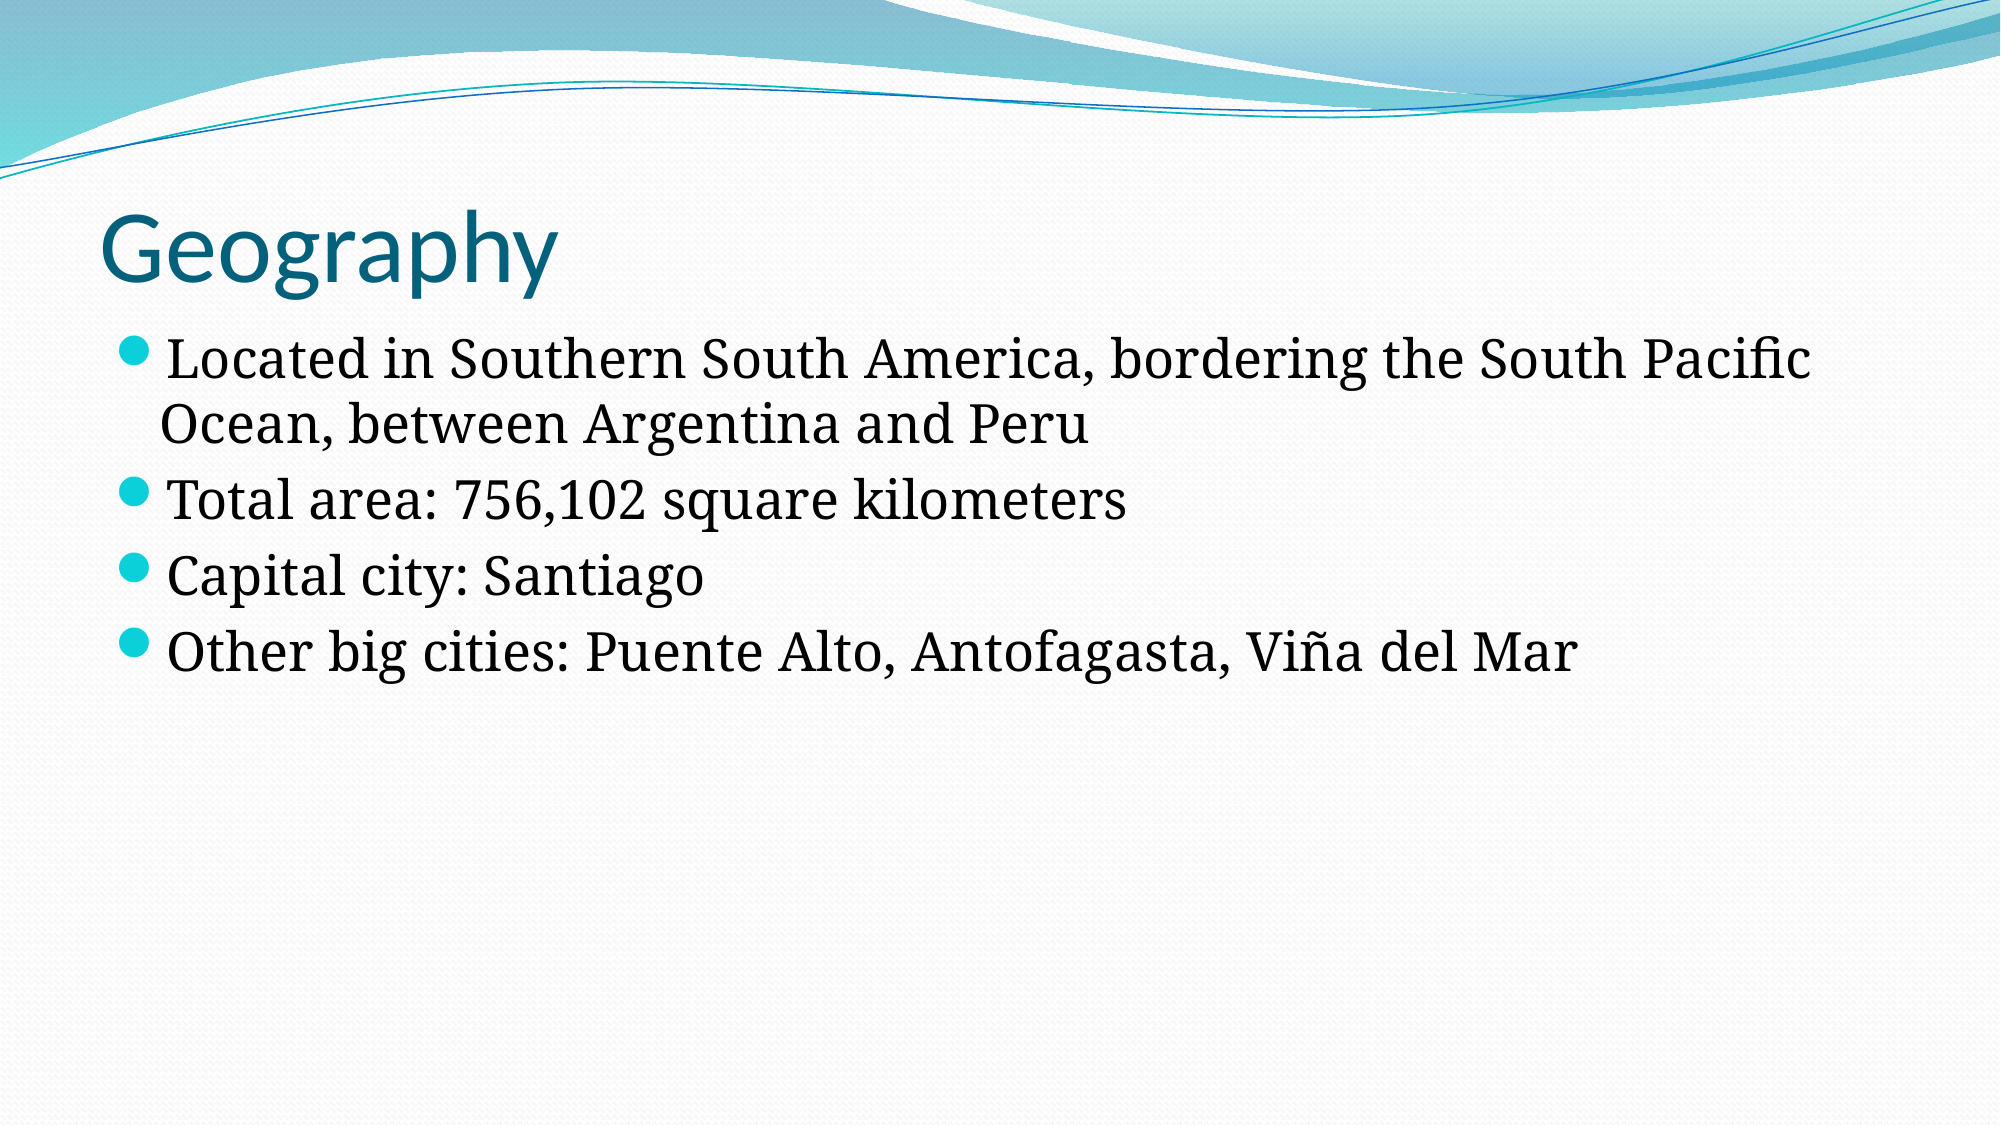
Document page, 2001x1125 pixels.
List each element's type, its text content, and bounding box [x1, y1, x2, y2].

list Located in Southern South America, bordering the South Pacific Ocean, between Argentina and Peru Total area: 756,102 square kilometers Capital city: Santiago Other big cities: Puente Alto, Antofagasta, Viña del Mar [99, 317, 1900, 1038]
title Geography [99, 115, 1900, 303]
